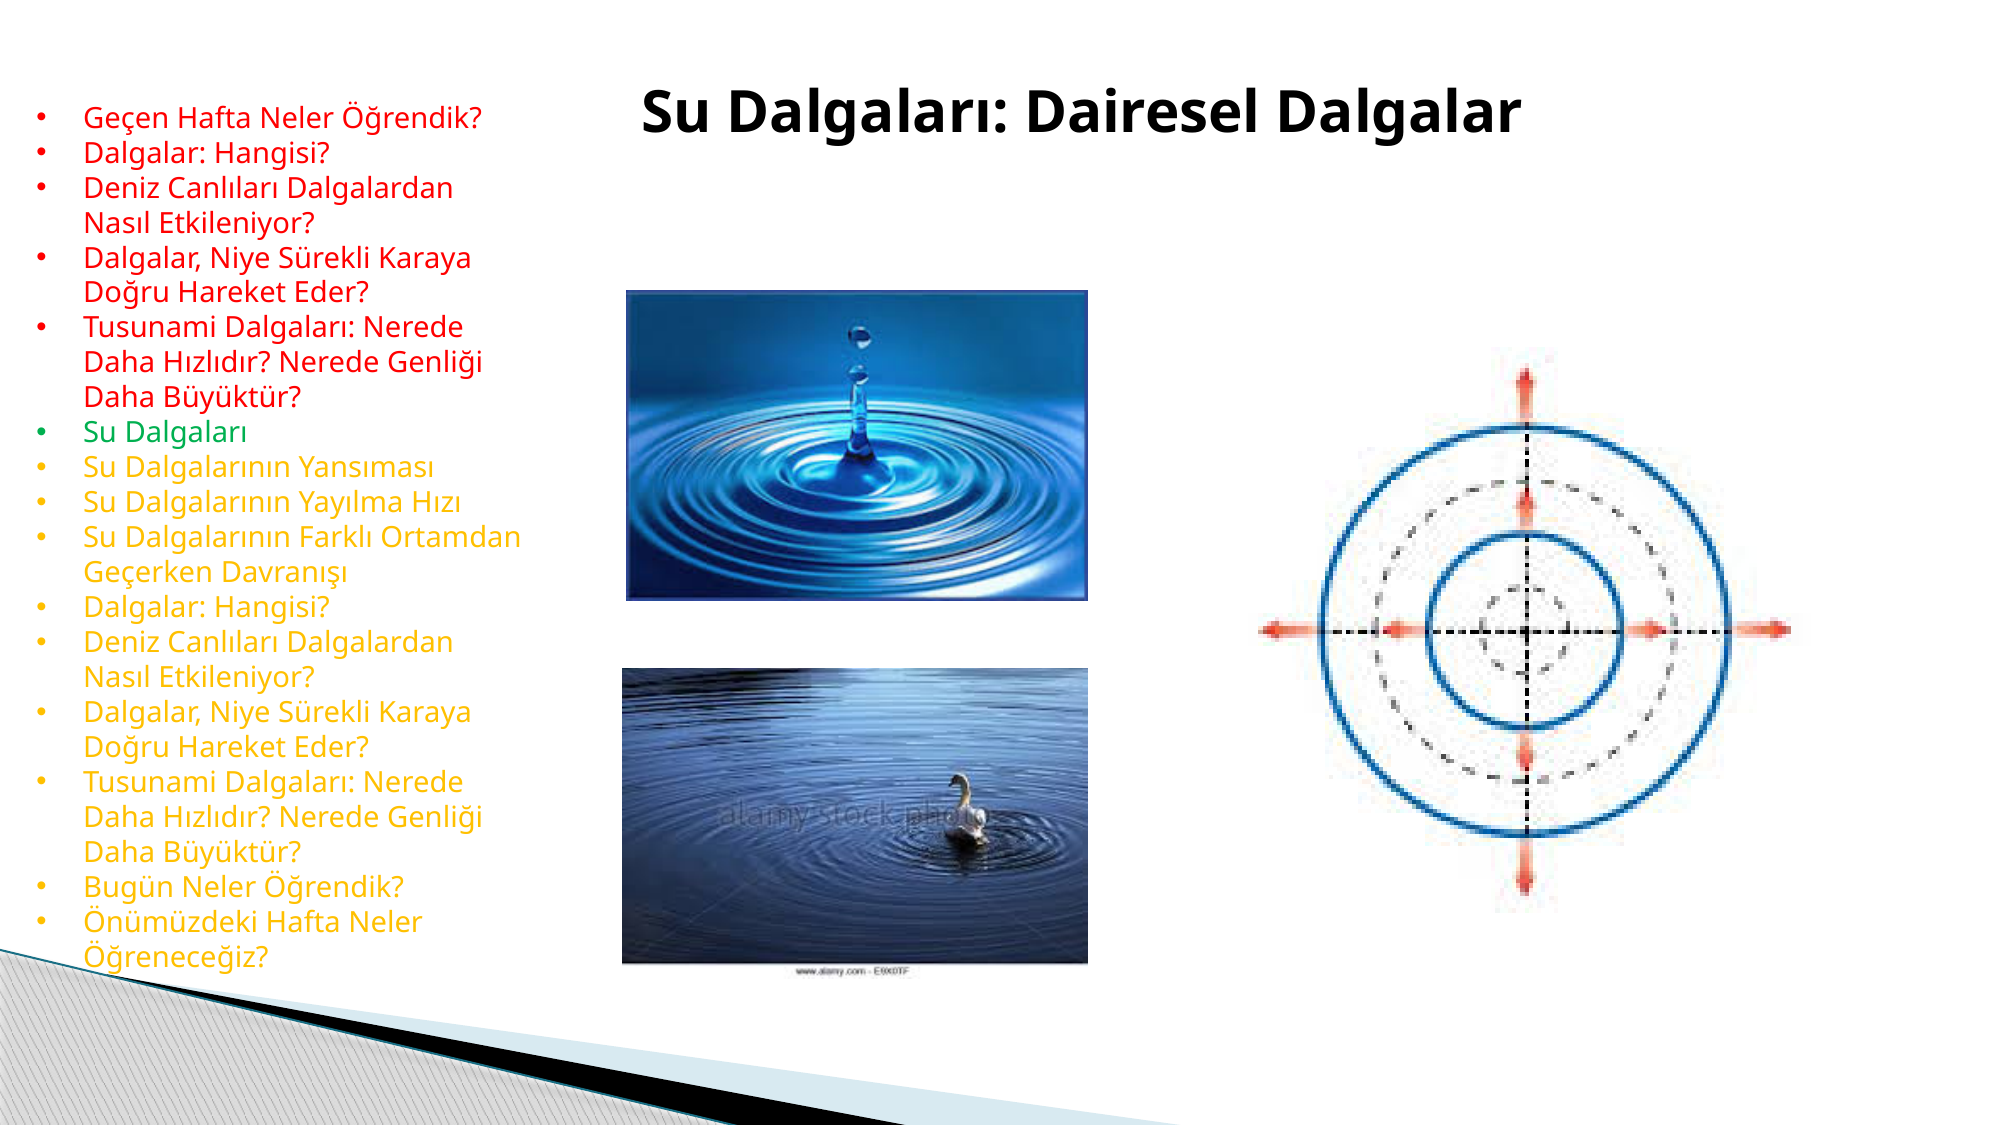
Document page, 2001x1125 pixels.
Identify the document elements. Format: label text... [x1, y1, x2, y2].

picture [621, 668, 1089, 979]
picture [626, 290, 1089, 601]
picture [1247, 314, 1895, 938]
text_box Geçen Hafta Neler Öğrendik? Dalgalar: Hangisi? Deniz Canlıları Dalgalardan Nasıl Etkileniyor? Dalgalar, Niye Sürekli Karaya Doğru Hareket Eder? Tusunami Dalgaları: Nerede Daha Hızlıdır? Nerede Genliği Daha Büyüktür? Su Dalgaları Su Dalgalarının Yansıması Su Dalgalarının Yayılma Hızı Su Dalgalarının Farklı Ortamdan Geçerken Davranışı Dalgalar: Hangisi? Deniz Canlıları Dalgalardan Nasıl Etkileniyor? Dalgalar, Niye Sürekli Karaya Doğru Hareket Eder? Tusunami Dalgaları: Nerede Daha Hızlıdır? Nerede Genliği Daha Büyüktür? Bugün Neler Öğrendik? Önümüzdeki Hafta Neler Öğreneceğiz? [21, 91, 540, 981]
text_box Su Dalgaları: Dairesel Dalgalar [626, 66, 1796, 152]
